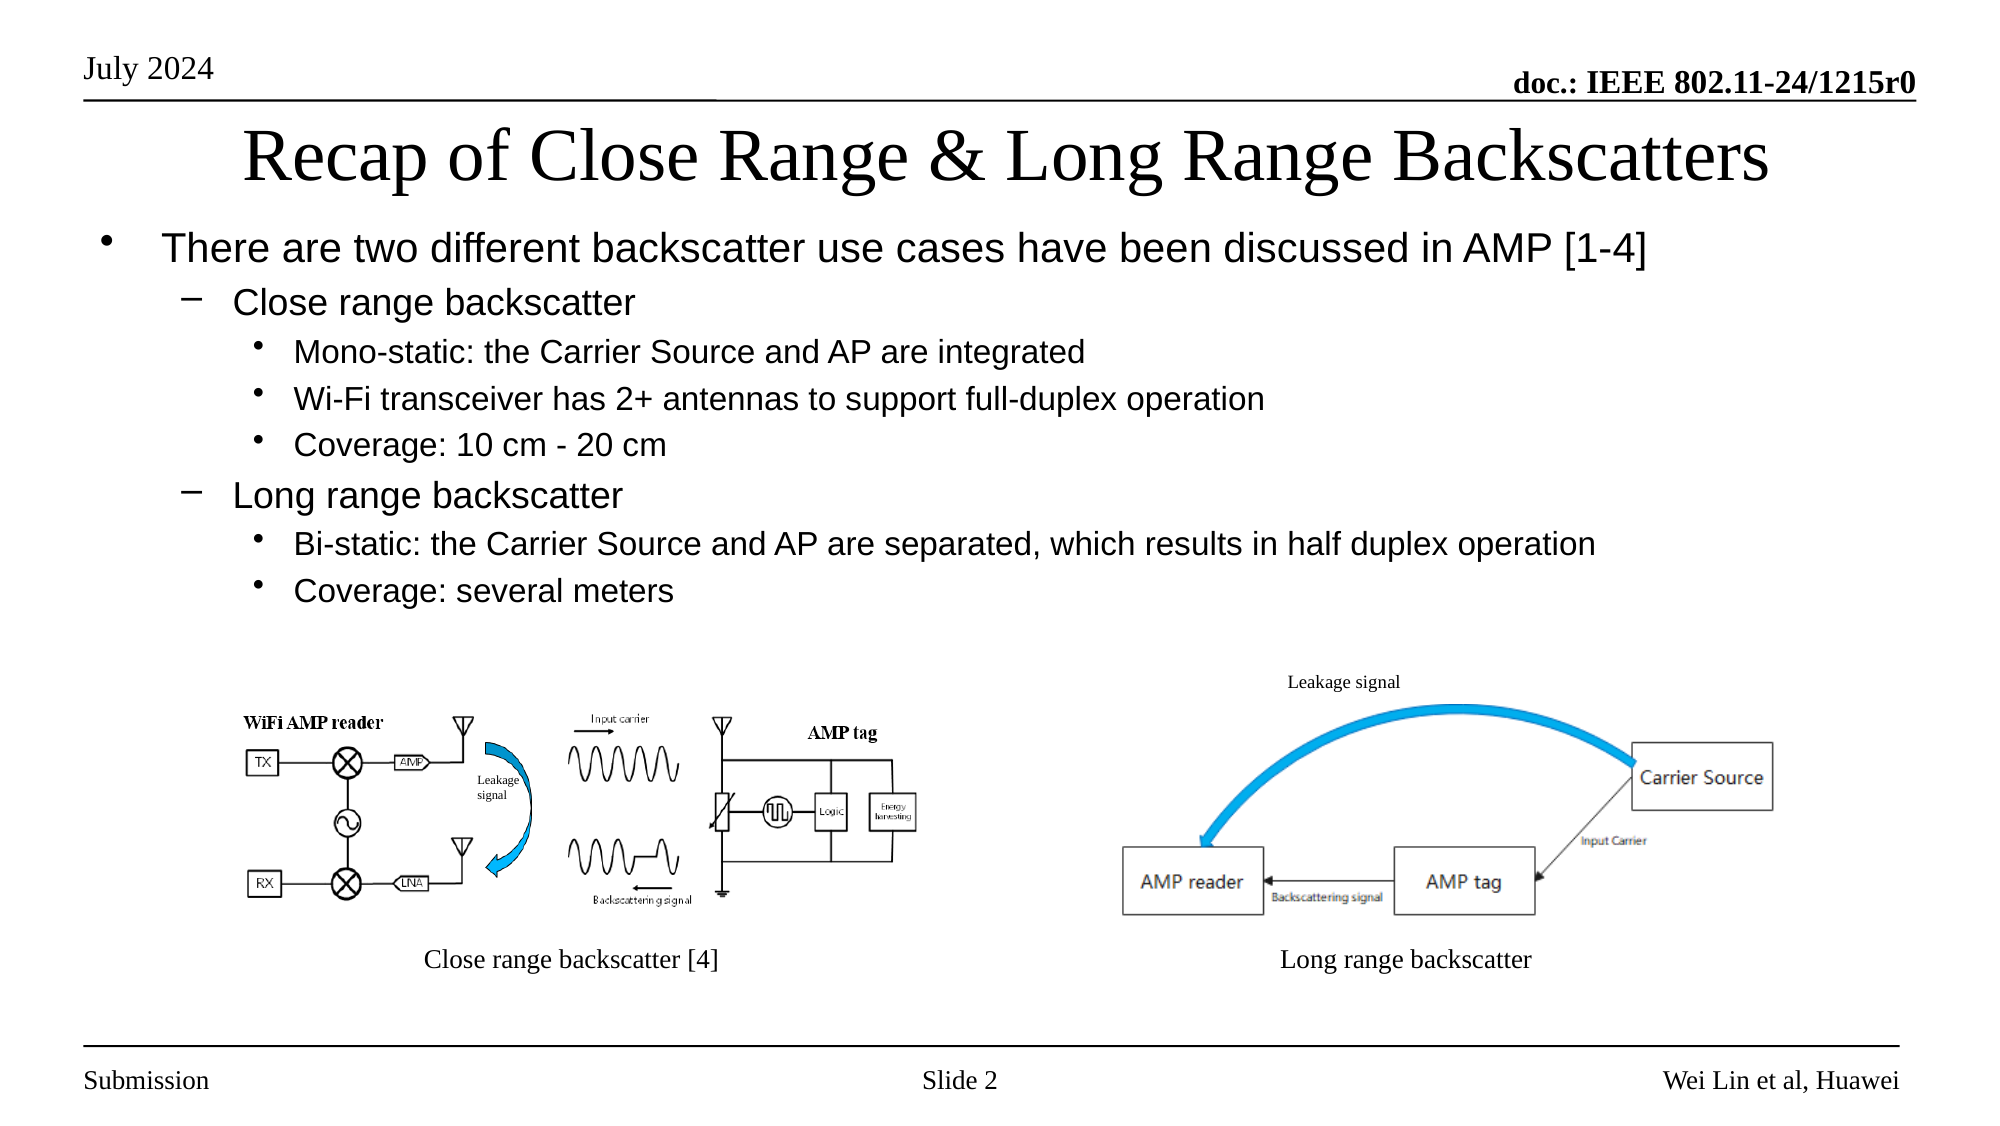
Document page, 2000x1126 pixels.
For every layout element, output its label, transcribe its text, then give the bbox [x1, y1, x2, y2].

text_box Leakage signal [1272, 662, 1460, 700]
picture [1121, 703, 1776, 917]
text_box Long range backscatter [1265, 934, 1632, 982]
list There are two different backscatter use cases have been discussed in AMP [1-4] Close range backscatter Mono-static: the Carrier Source and AP are integrated Wi-Fi transceiver has 2+ antennas to support full-duplex operation Coverage: 10 cm - 20 cm Long range backscatter Bi-static: the Carrier Source and AP are separated, which results in half duplex operation Coverage: several meters [83, 212, 1967, 1013]
title Recap of Close Range & Long Range Backscatters [66, 112, 1967, 188]
picture [231, 695, 922, 914]
text_box Close range backscatter [4] [409, 934, 754, 982]
